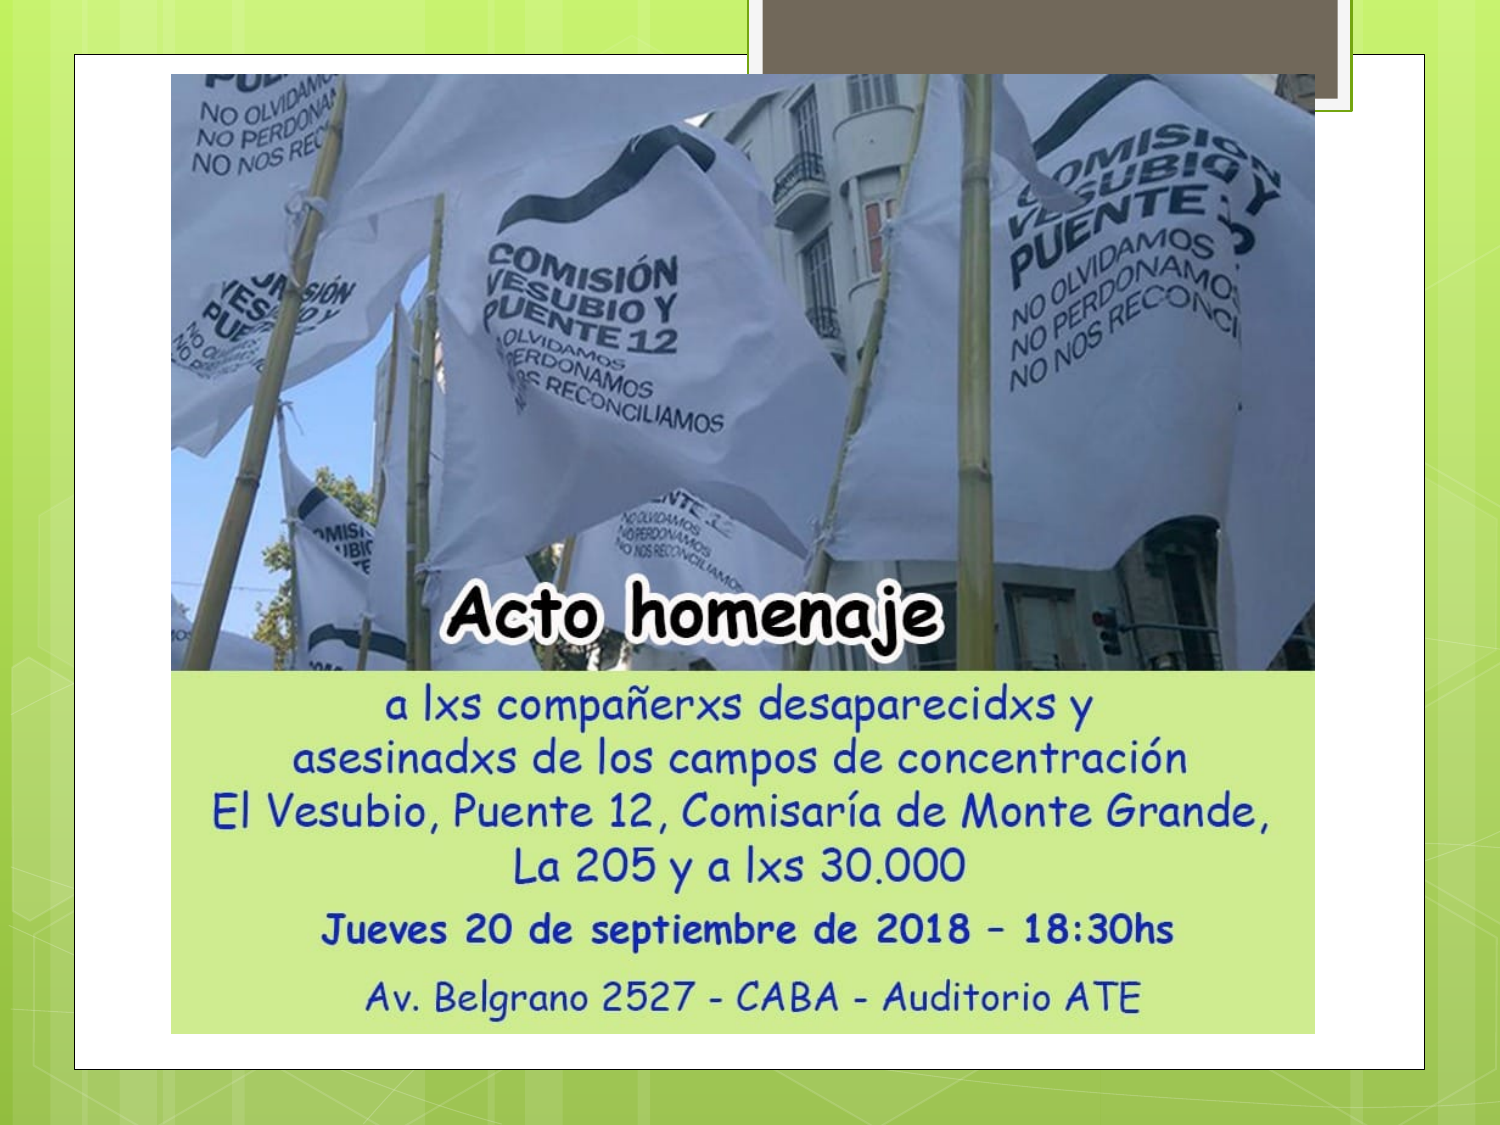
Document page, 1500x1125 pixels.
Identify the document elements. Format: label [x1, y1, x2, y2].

picture [170, 74, 1315, 1034]
